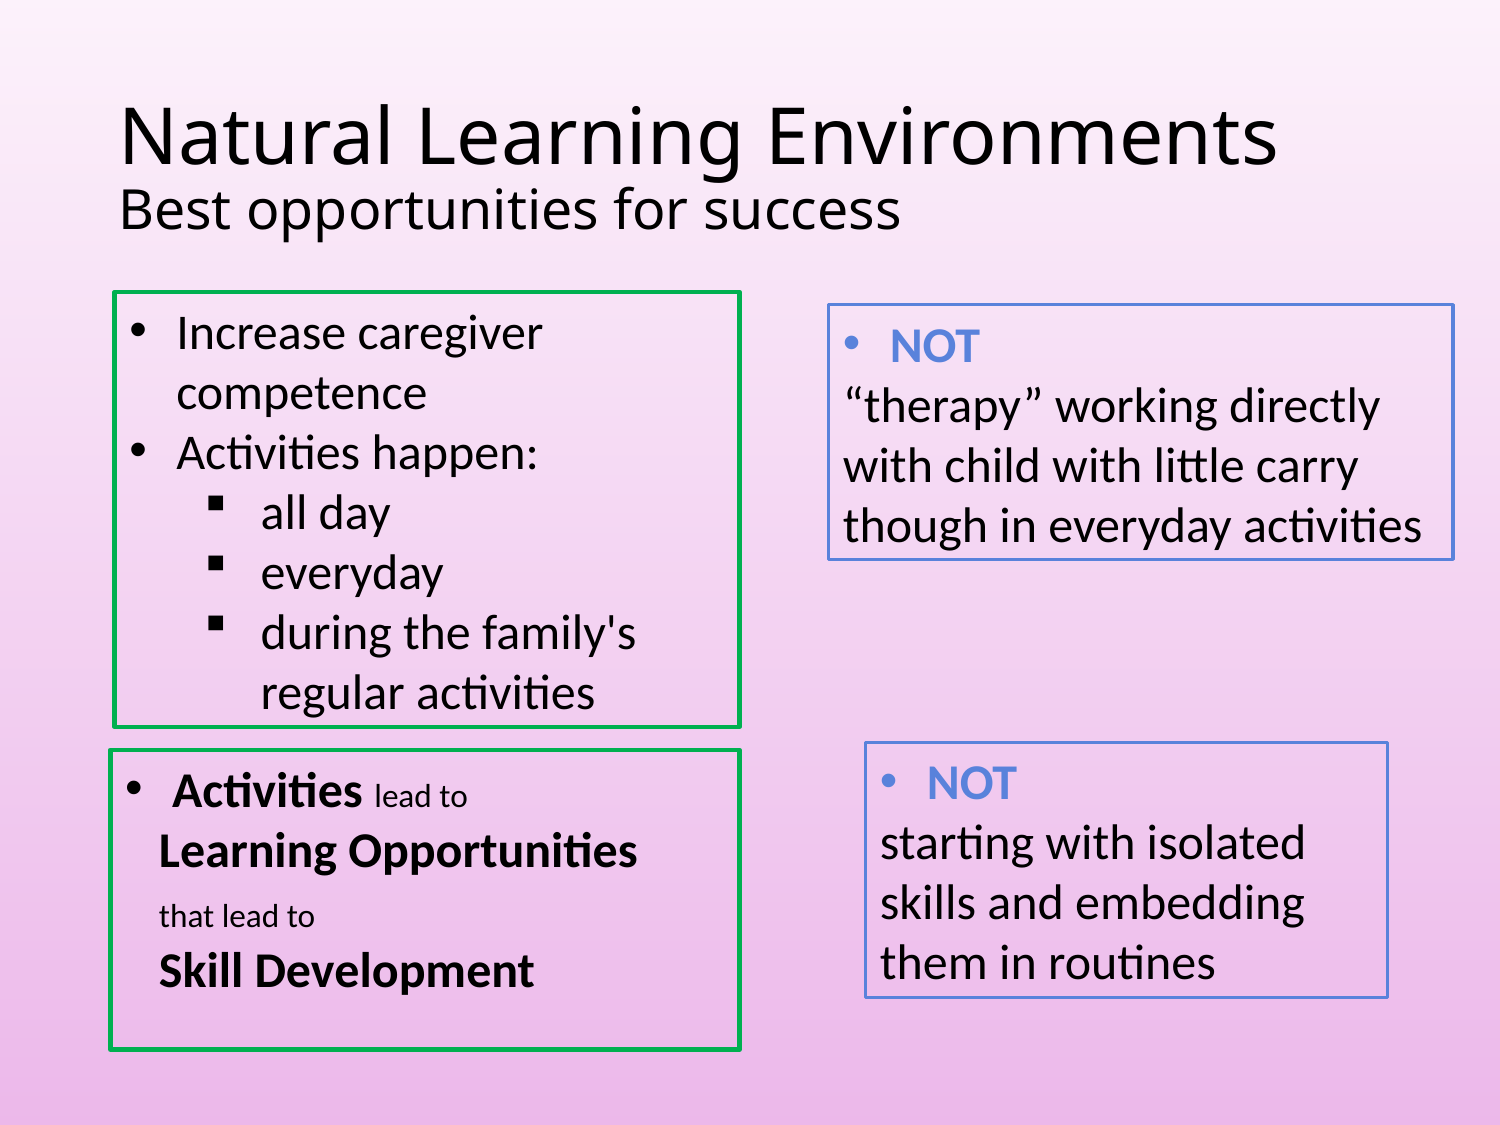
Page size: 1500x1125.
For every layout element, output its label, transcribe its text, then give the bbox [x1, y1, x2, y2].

text_box NOT starting with isolated skills and embedding them in routines [865, 742, 1388, 998]
text_box Activities lead to Learning Opportunities that lead to Skill Development [110, 749, 740, 1050]
title Natural Learning Environments Best opportunities for success [103, 59, 1397, 278]
text_box NOT “therapy” working directly with child with little carry though in everyday activities [828, 304, 1454, 560]
text_box Increase caregiver competence Activities happen: all day everyday during the family's regular activities [114, 292, 740, 727]
